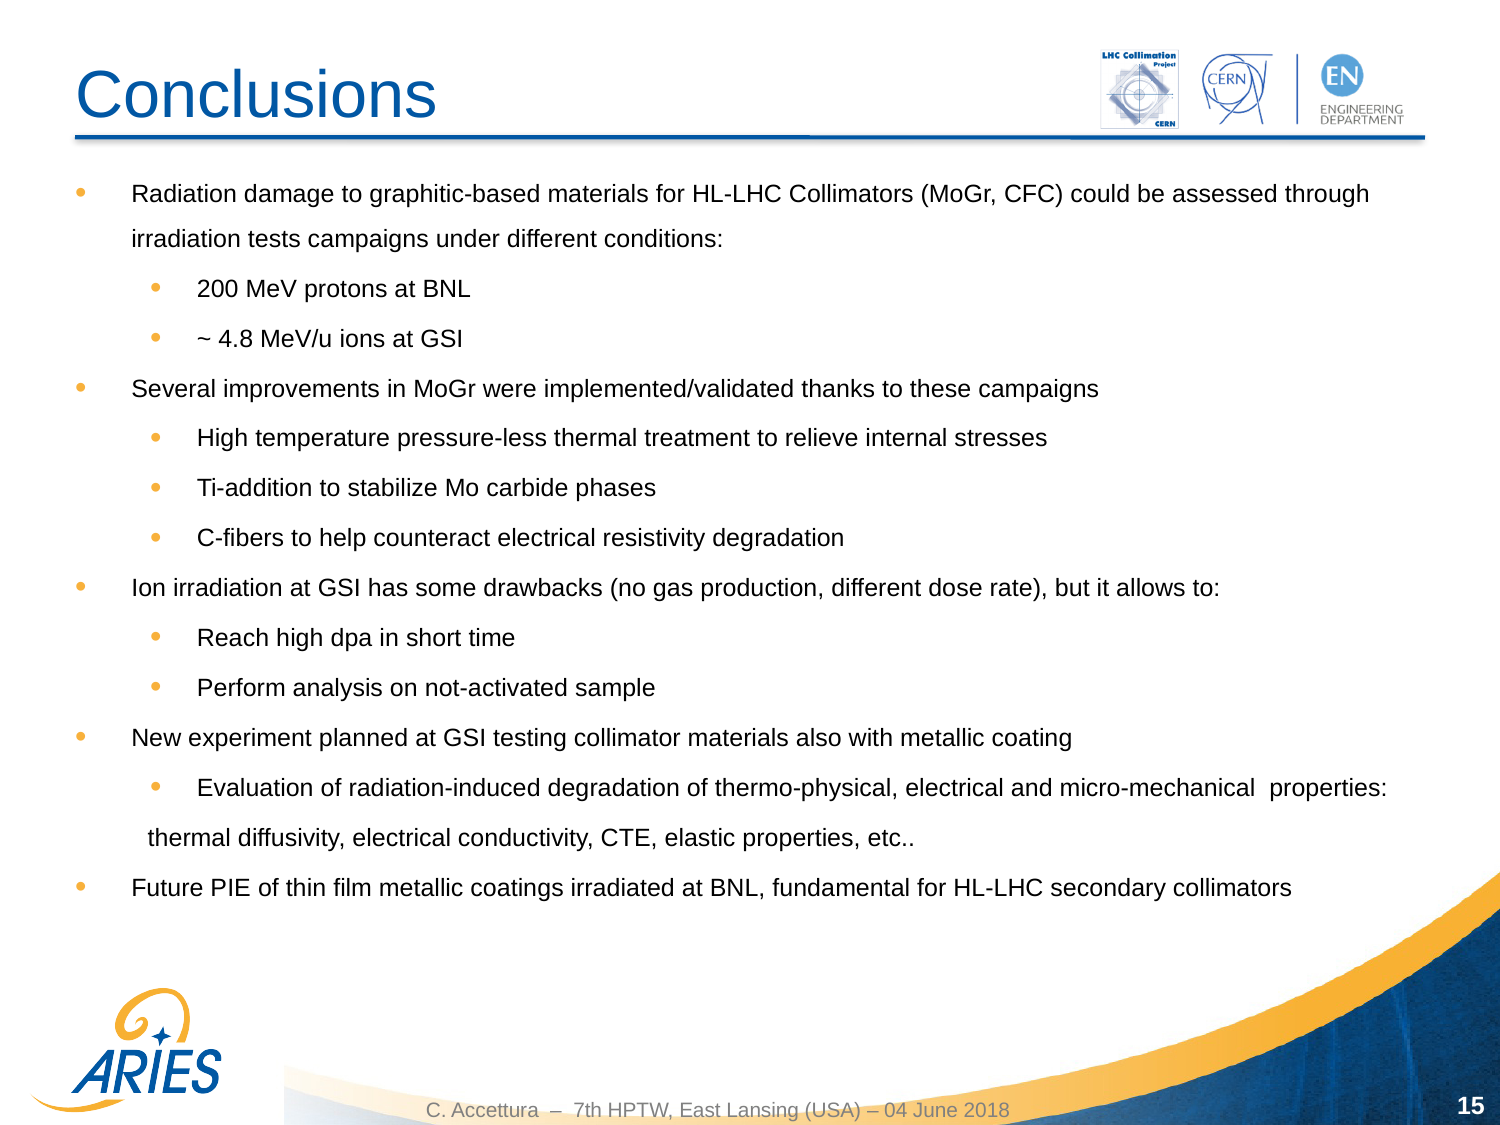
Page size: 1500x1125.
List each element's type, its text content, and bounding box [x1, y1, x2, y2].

picture [0, 0, 1500, 1125]
footer C. Accettura – 7th HPTW, East Lansing (USA) – 04 June 2018 [275, 1092, 1161, 1125]
list Radiation damage to graphitic-based materials for HL-LHC Collimators (MoGr, CFC) could be assessed through irradiation tests campaigns under different conditions: 200 MeV protons at BNL ~ 4.8 MeV/u ions at GSI Several improvements in MoGr were implemented/validated thanks to these campaigns High temperature pressure-less thermal treatment to relieve internal stresses Ti-addition to stabilize Mo carbide phases C-fibers to help counteract electrical resistivity degradation Ion irradiation at GSI has some drawbacks (no gas production, different dose rate), but it allows to: Reach high dpa in short time Perform analysis on not-activated sample New experiment planned at GSI testing collimator materials also with metallic coating Evaluation of radiation-induced degradation of thermo-physical, electrical and micro-mechanical properties: thermal diffusivity, electrical conductivity, CTE, elastic properties, etc.. Future PIE of thin film metallic coatings irradiated at BNL, fundamental for HL-LHC secondary collimators [75, 162, 1425, 905]
title Conclusions [75, 45, 1425, 138]
slide_number 15 [1435, 1086, 1500, 1122]
